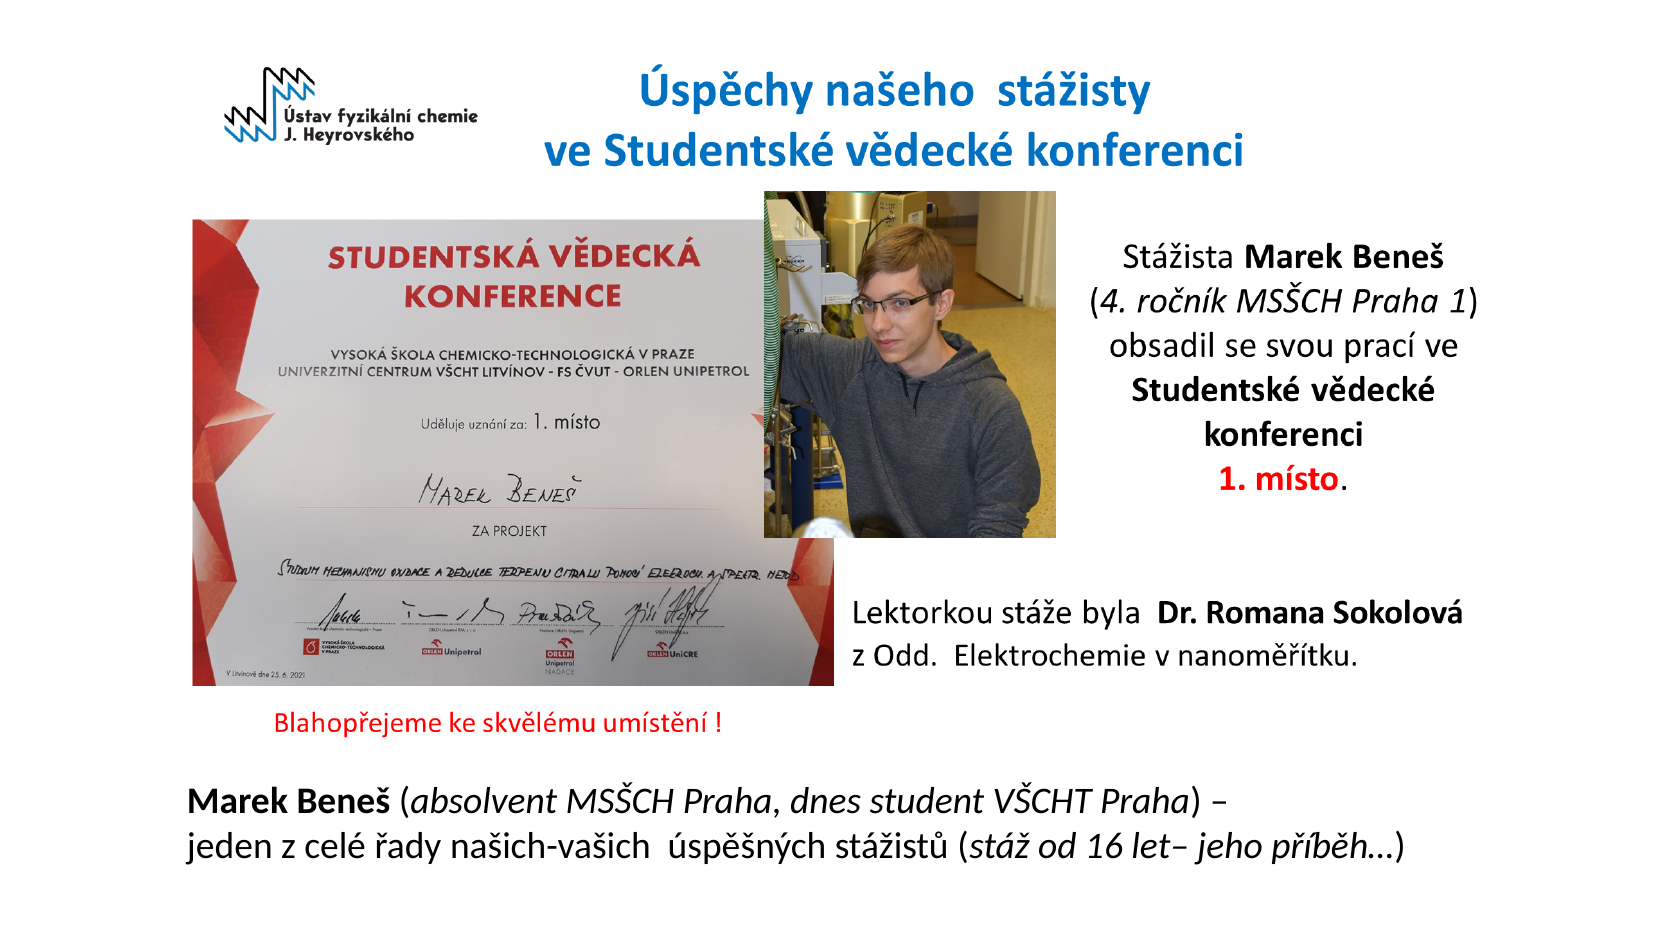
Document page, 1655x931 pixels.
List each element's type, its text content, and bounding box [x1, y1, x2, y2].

text_box Marek Beneš (absolvent MSŠCH Praha, dnes student VŠCHT Praha) – jeden z celé řady našich-vašich úspěšných stážistů (stáž od 16 let– jeho příběh…) [186, 776, 1655, 897]
picture [176, 27, 1508, 777]
